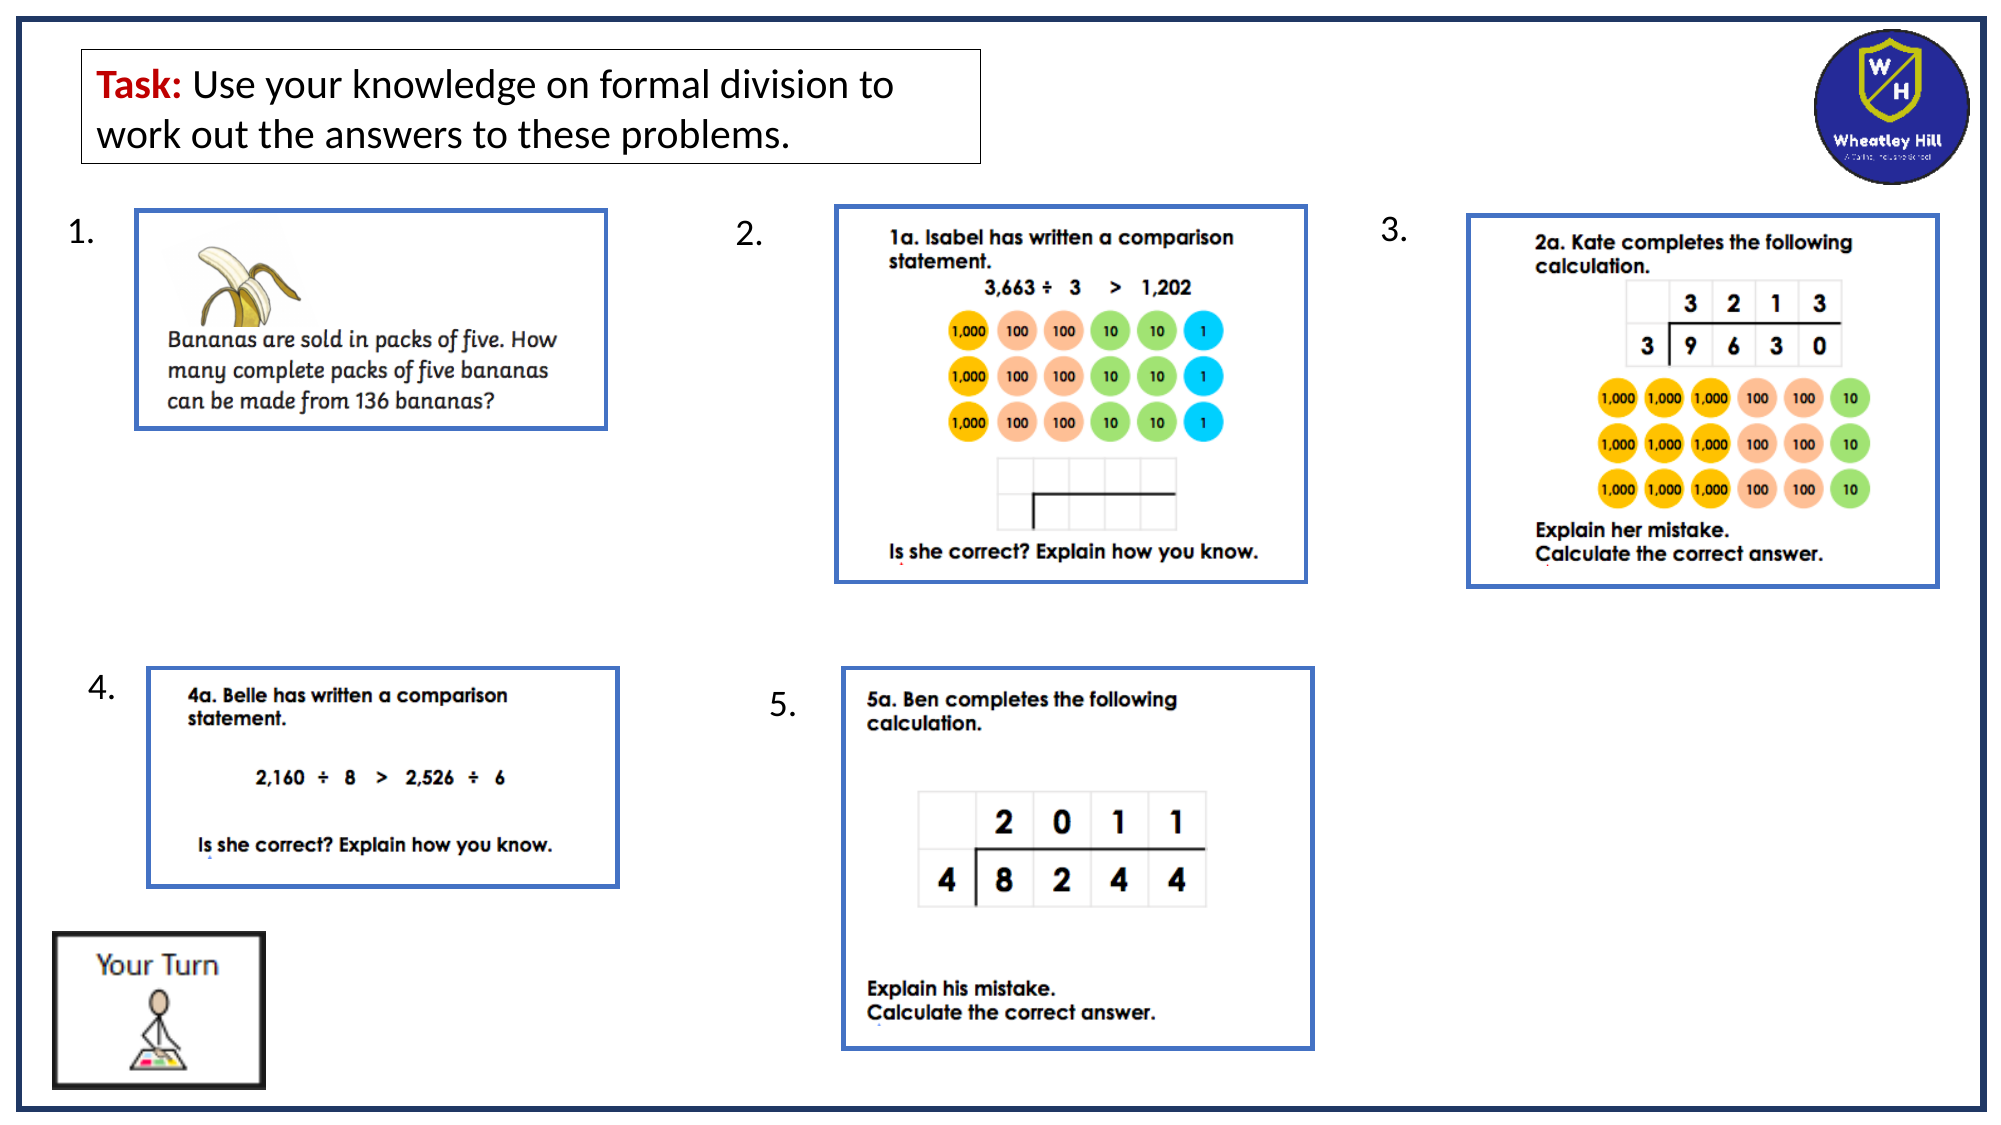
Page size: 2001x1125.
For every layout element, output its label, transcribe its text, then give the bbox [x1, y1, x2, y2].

text_box [836, 205, 1307, 583]
picture [861, 684, 1238, 1026]
picture [162, 225, 564, 417]
text_box 1. [52, 199, 122, 259]
text_box 4. [73, 654, 229, 715]
text_box [842, 667, 1314, 1049]
text_box [18, 18, 1985, 1110]
picture [180, 684, 590, 808]
picture [1814, 29, 1970, 185]
picture [190, 822, 600, 859]
text_box 3. [1365, 196, 1447, 257]
text_box [1467, 214, 1939, 588]
text_box 2. [720, 200, 840, 260]
picture [1527, 227, 1879, 566]
picture [882, 222, 1264, 565]
text_box [147, 667, 619, 887]
picture [52, 931, 266, 1090]
text_box 5. [754, 671, 920, 731]
text_box [136, 209, 607, 430]
text_box Task: Use your knowledge on formal division to work out the answers to these problems. [81, 49, 981, 164]
